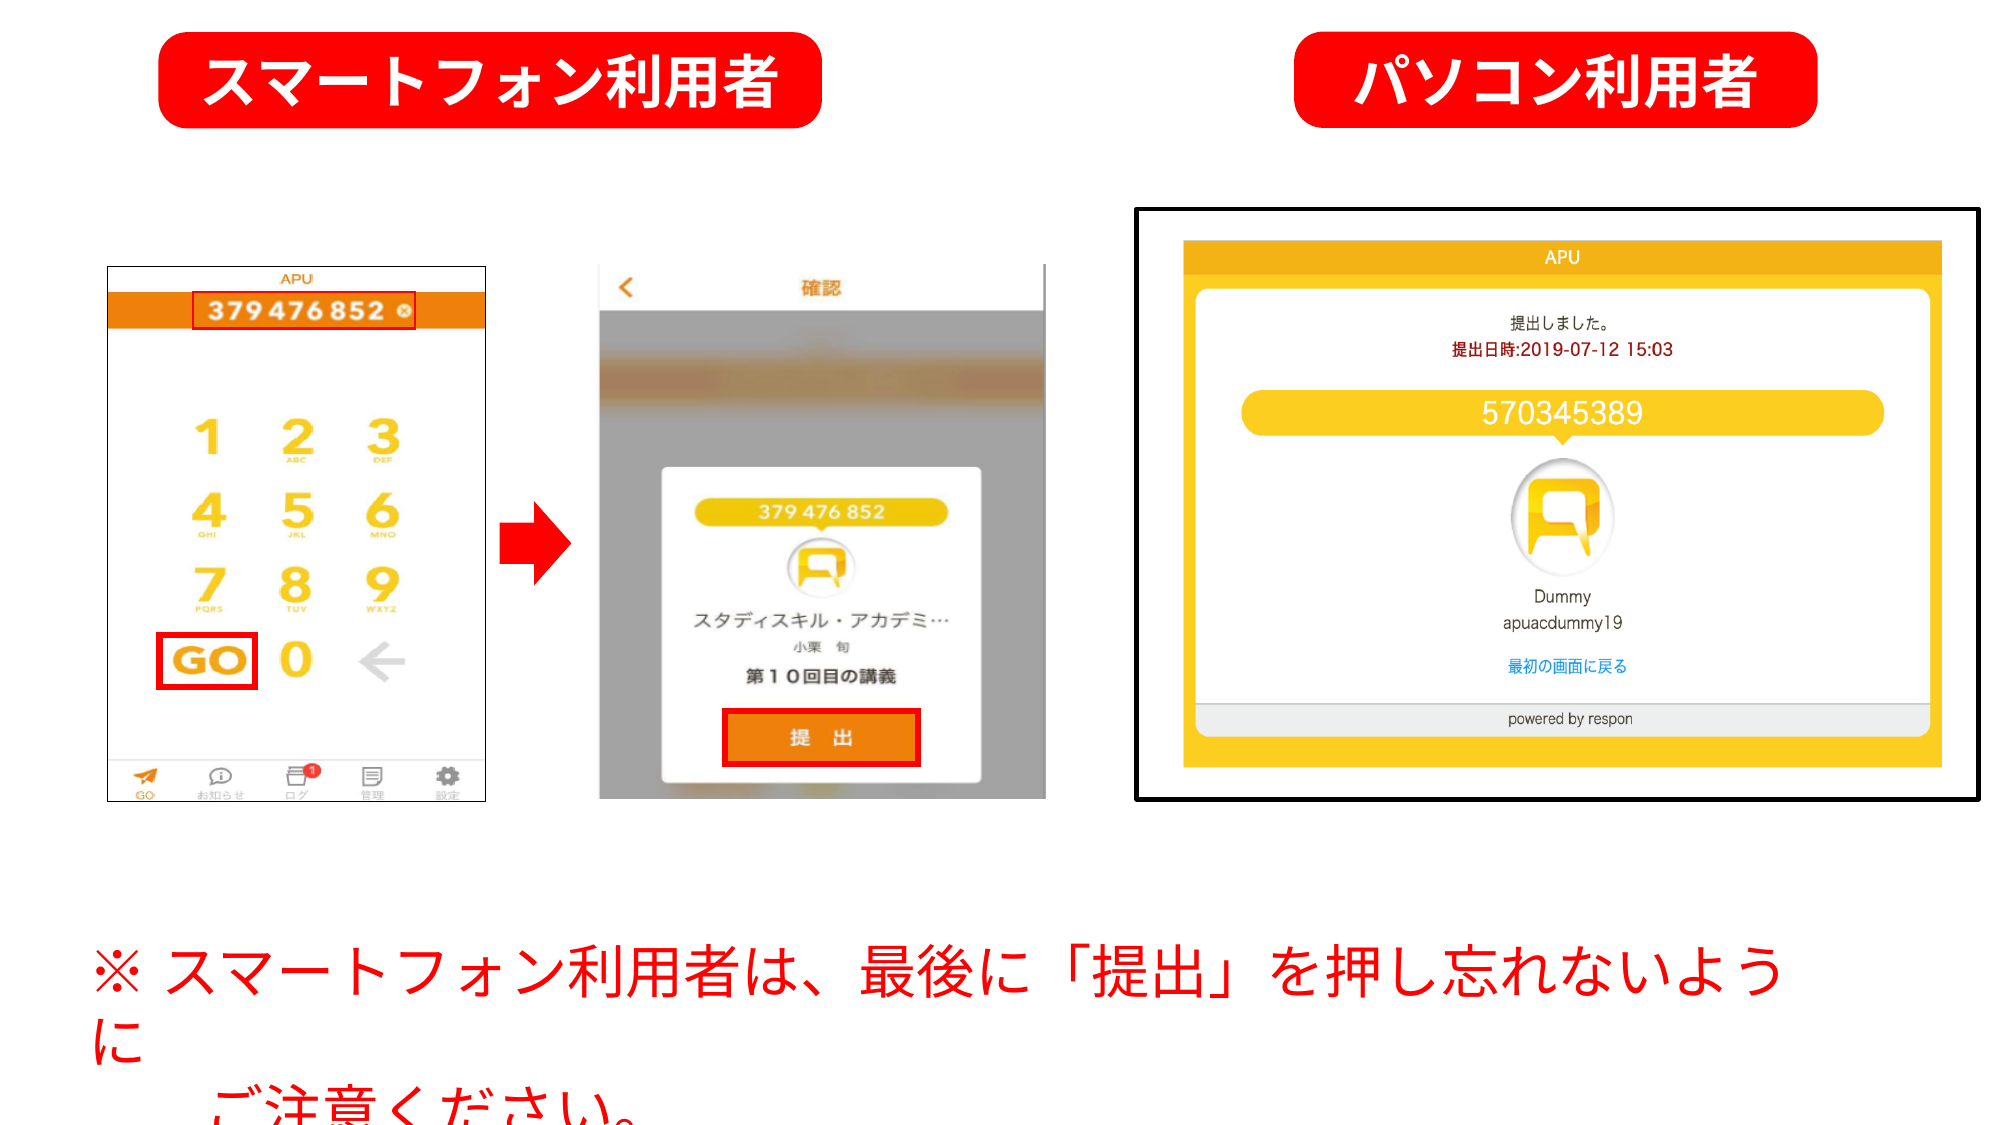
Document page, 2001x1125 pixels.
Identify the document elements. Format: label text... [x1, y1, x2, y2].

picture [1139, 211, 1976, 797]
text_box ※スマートフォン利用者は、最後に「提出」を押し忘れないように ご注意ください。 [74, 927, 1855, 1125]
text_box パソコン利用者 [1294, 31, 1818, 128]
picture [107, 266, 486, 802]
text_box [499, 501, 572, 586]
text_box スマートフォン利用者 [158, 32, 822, 129]
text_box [1163, 226, 1964, 781]
picture [596, 264, 1046, 799]
